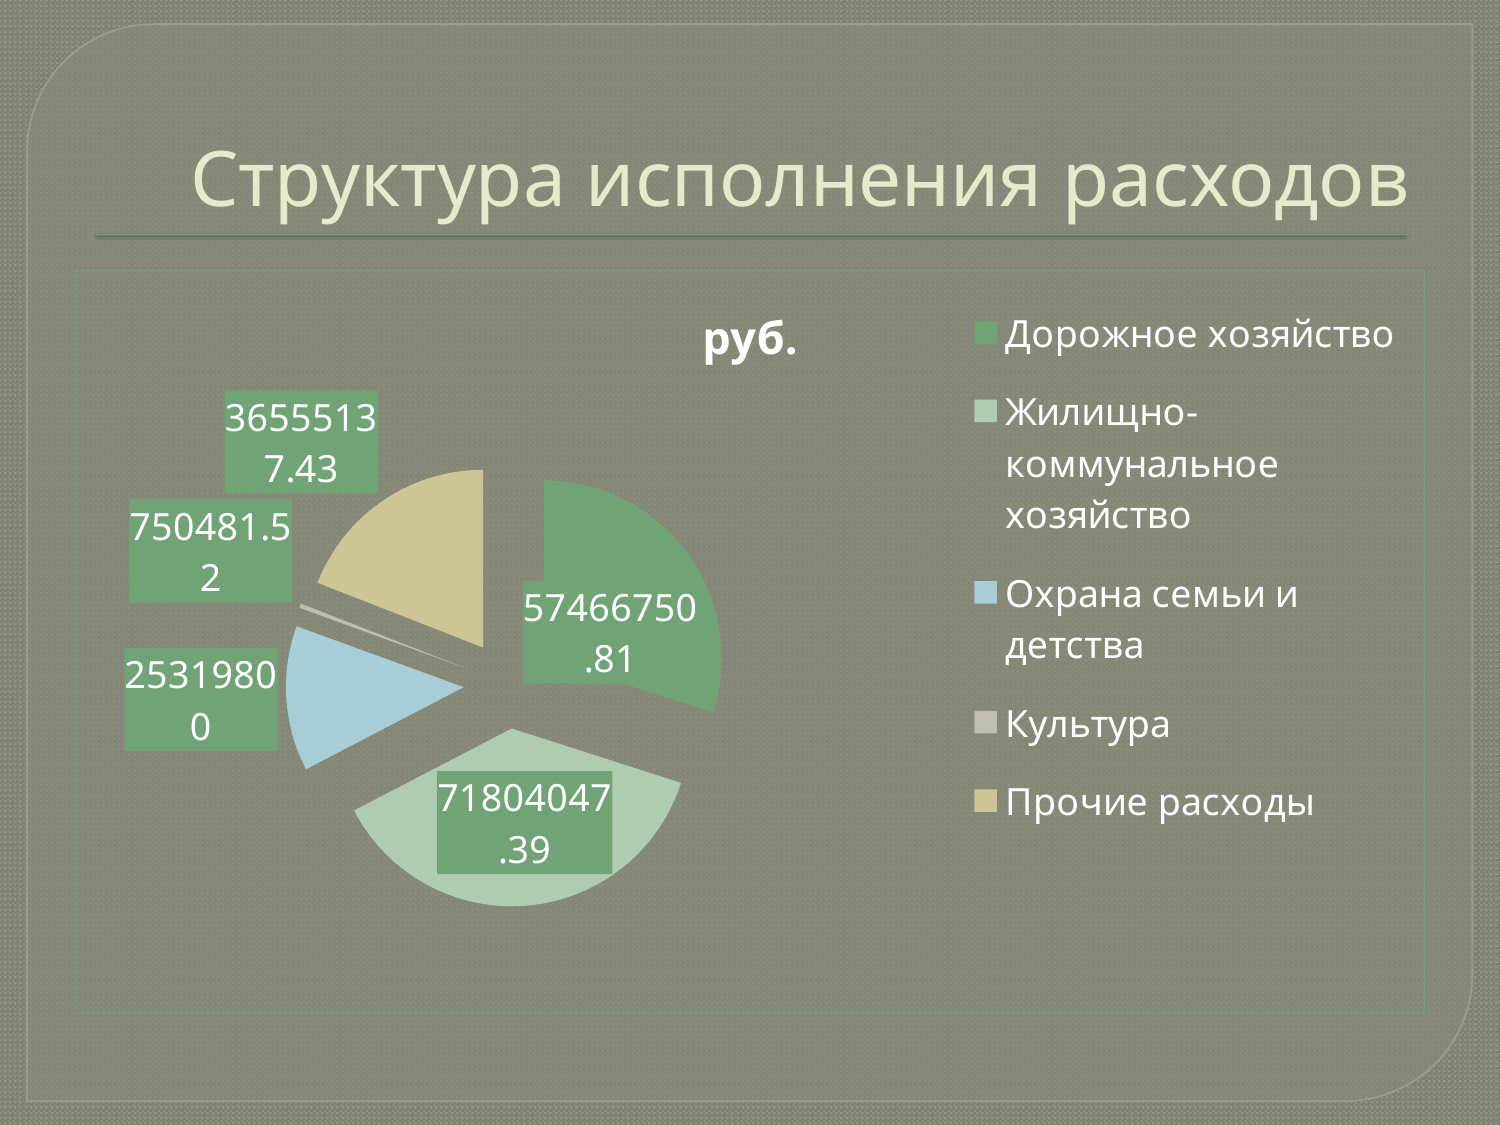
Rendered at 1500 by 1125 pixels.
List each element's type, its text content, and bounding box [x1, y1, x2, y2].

title Структура исполнения расходов [75, 41, 1425, 230]
chart [74, 269, 1426, 1013]
